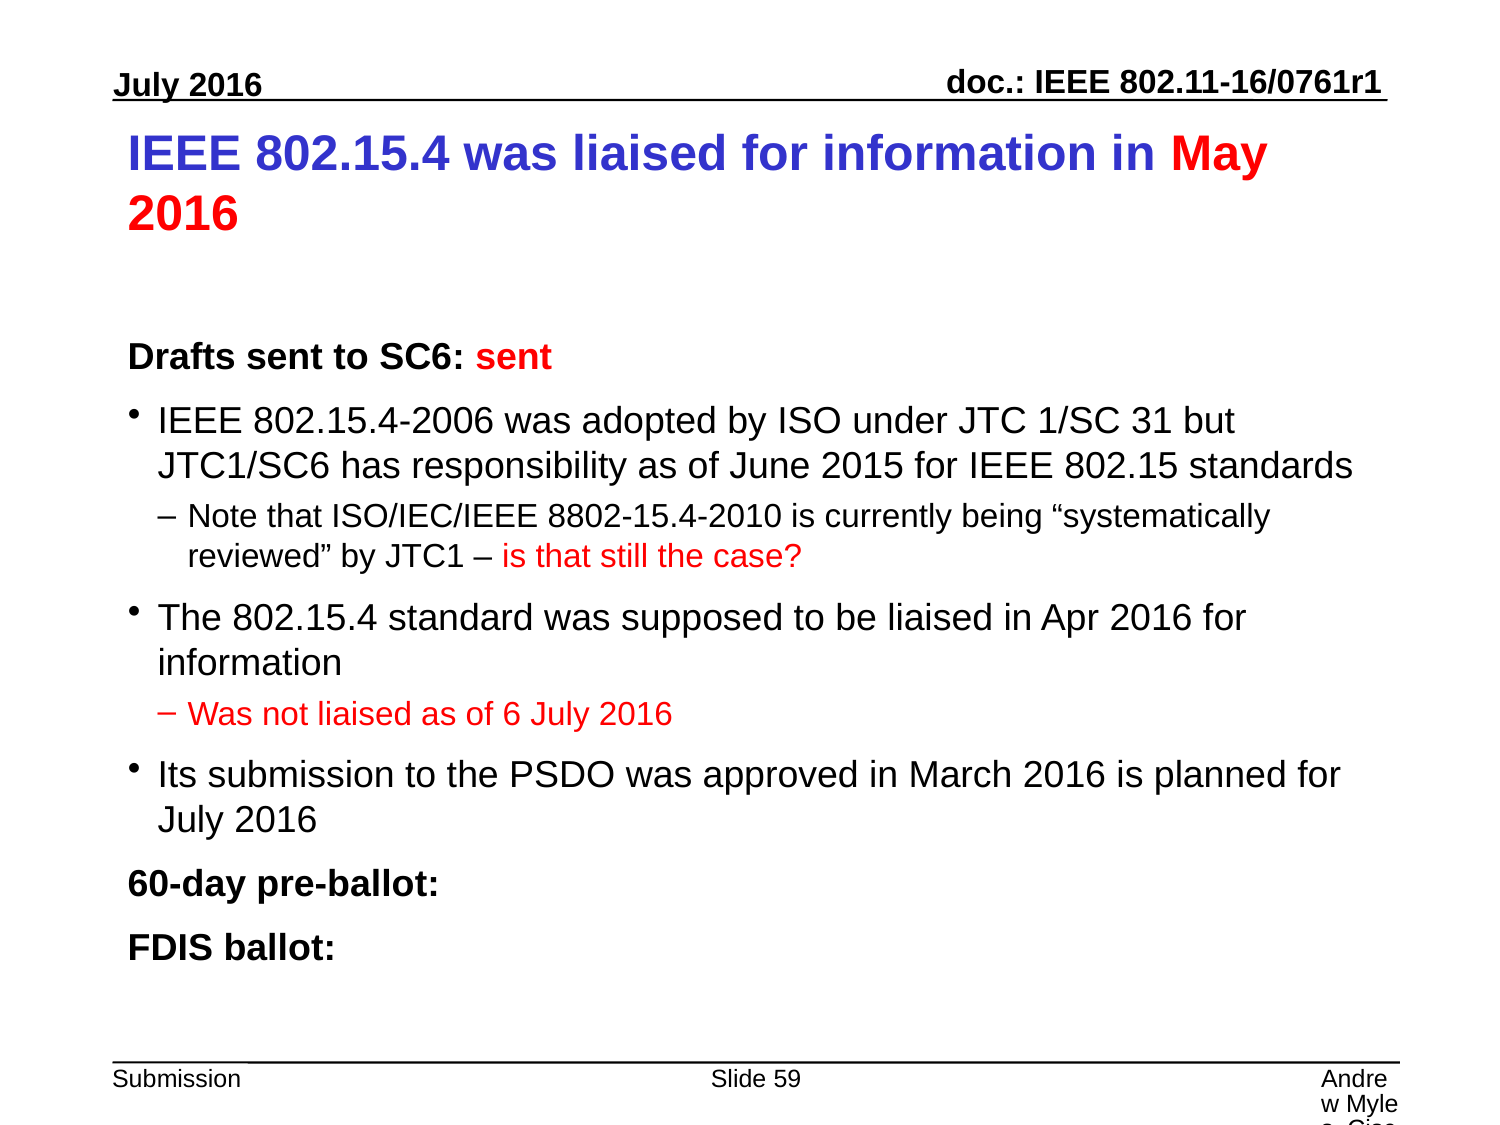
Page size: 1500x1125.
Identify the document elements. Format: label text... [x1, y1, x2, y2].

title IEEE 802.15.4 was liaised for information in May 2016 [112, 112, 1388, 288]
list Drafts sent to SC6: sent IEEE 802.15.4-2006 was adopted by ISO under JTC 1/SC 31 but JTC1/SC6 has responsibility as of June 2015 for IEEE 802.15 standards Note that ISO/IEC/IEEE 8802-15.4-2010 is currently being “systematically reviewed” by JTC1 – is that still the case? The 802.15.4 standard was supposed to be liaised in Apr 2016 for information Was not liaised as of 6 July 2016 Its submission to the PSDO was approved in March 2016 is planned for July 2016 60-day pre-ballot: FDIS ballot: [112, 324, 1388, 1000]
slide_number Slide 59 [709, 1061, 803, 1093]
footer Andrew Myles, Cisco [1320, 1061, 1402, 1093]
